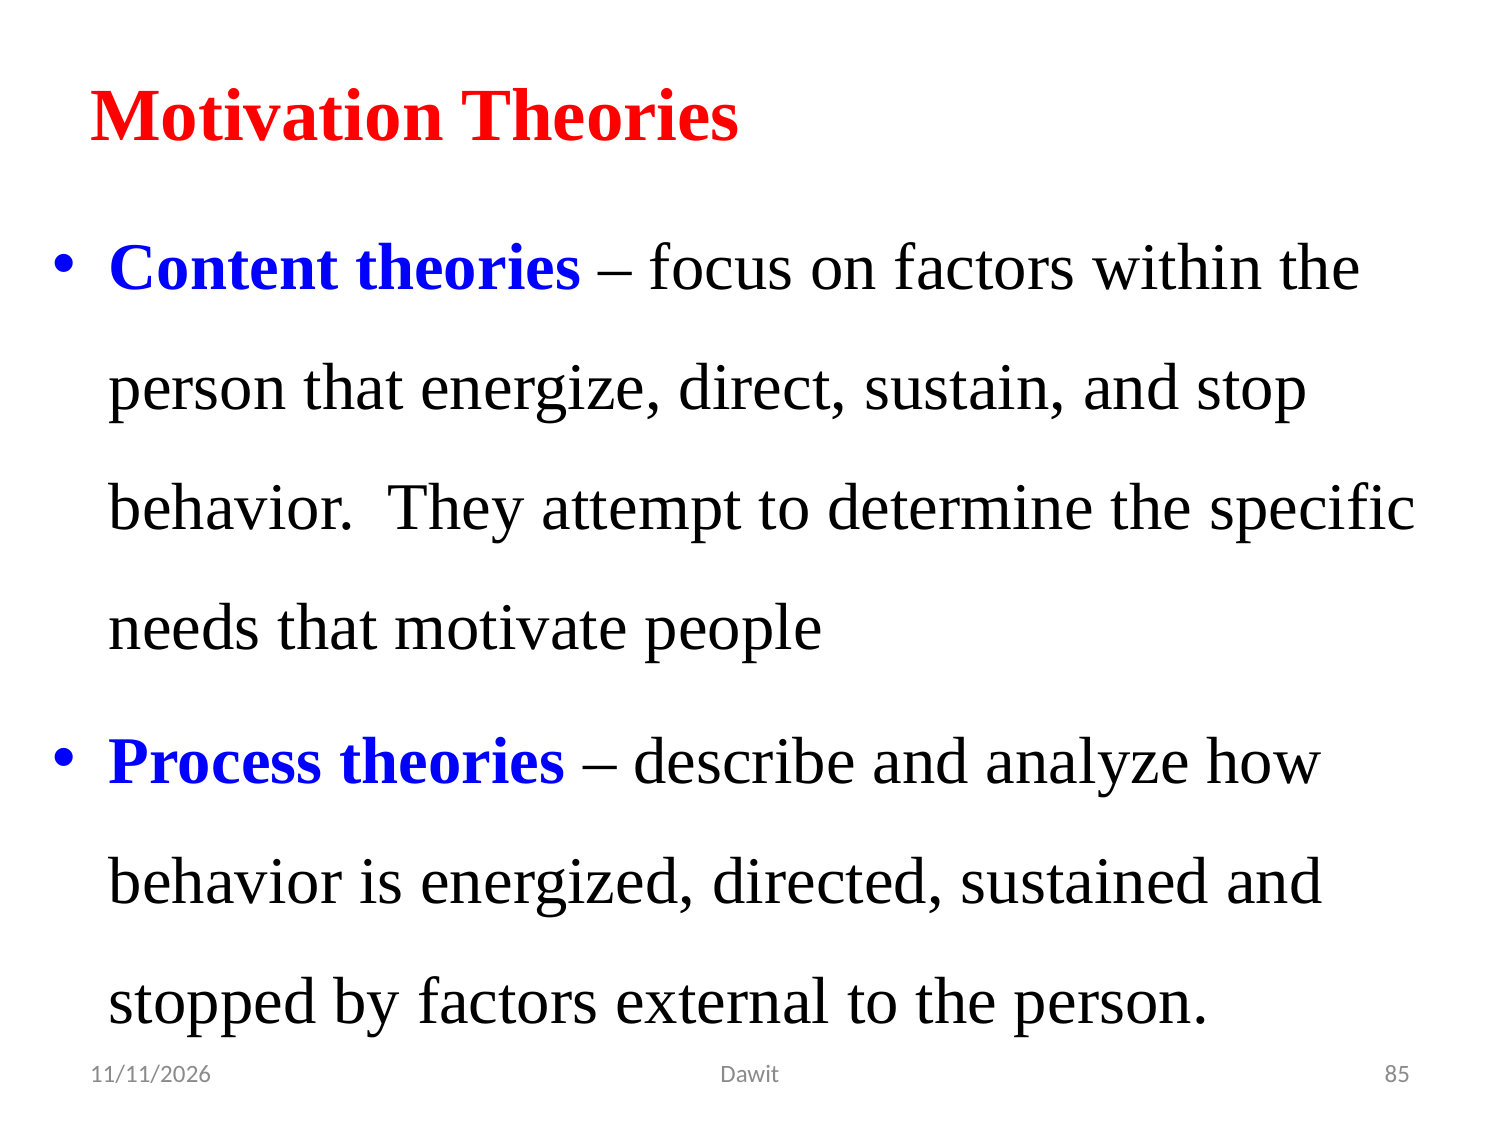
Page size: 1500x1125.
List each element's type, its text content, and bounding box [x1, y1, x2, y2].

slide_number 85 [1074, 1042, 1425, 1103]
footer Dawit [512, 1042, 988, 1103]
title Motivation Theories [75, 45, 1425, 174]
list Content theories – focus on factors within the person that energize, direct, sustain, and stop behavior. They attempt to determine the specific needs that motivate people Process theories – describe and analyze how behavior is energized, directed, sustained and stopped by factors external to the person. [37, 174, 1463, 1063]
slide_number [75, 1042, 425, 1103]
